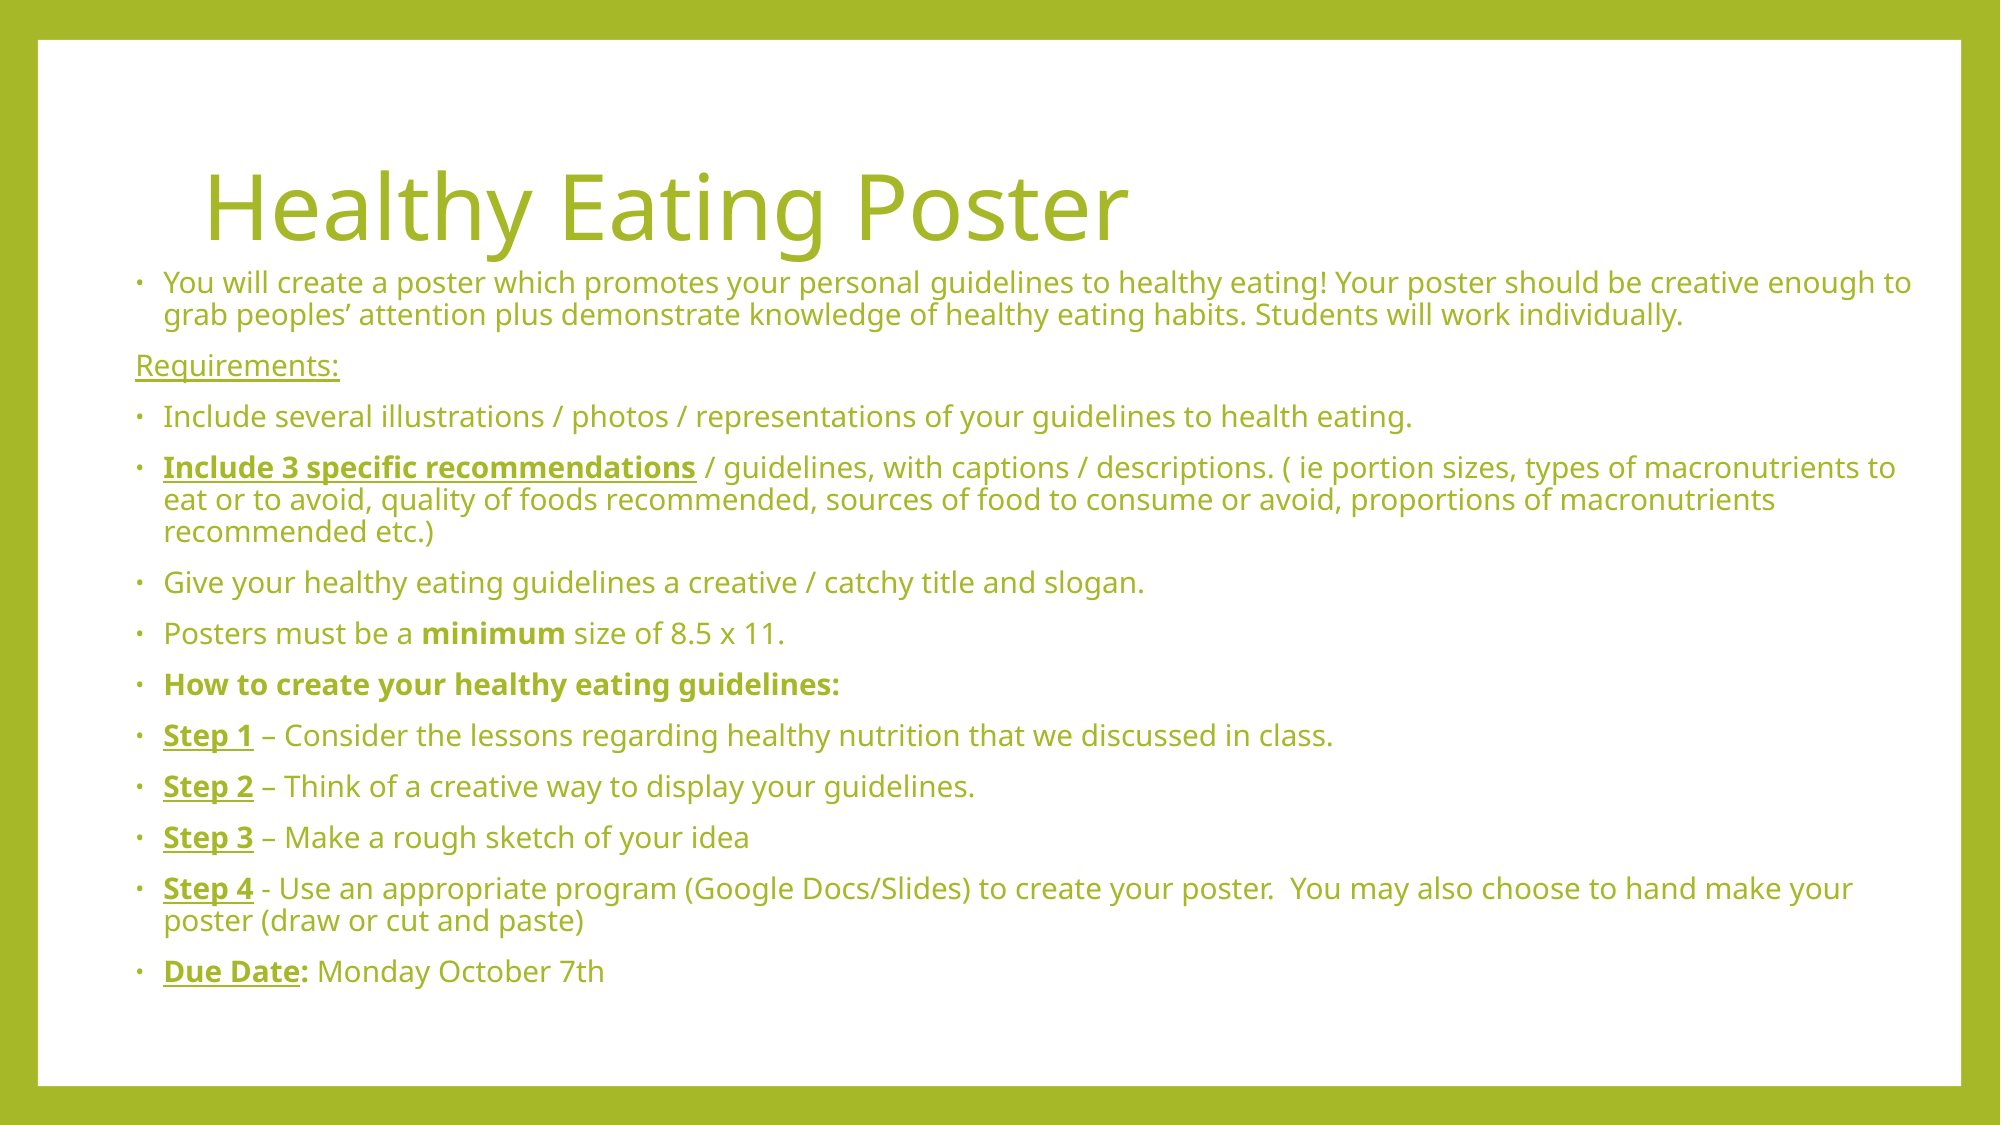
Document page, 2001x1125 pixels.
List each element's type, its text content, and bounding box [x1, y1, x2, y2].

list You will create a poster which promotes your personal guidelines to healthy eating! Your poster should be creative enough to grab peoples’ attention plus demonstrate knowledge of healthy eating habits. Students will work individually. Requirements: Include several illustrations / photos / representations of your guidelines to health eating. Include 3 specific recommendations / guidelines, with captions / descriptions. ( ie portion sizes, types of macronutrients to eat or to avoid, quality of foods recommended, sources of food to consume or avoid, proportions of macronutrients recommended etc.) Give your healthy eating guidelines a creative / catchy title and slogan. Posters must be a minimum size of 8.5 x 11. How to create your healthy eating guidelines: Step 1 – Consider the lessons regarding healthy nutrition that we discussed in class. Step 2 – Think of a creative way to display your guidelines. Step 3 – Make a rough sketch of your idea Step 4 - Use an appropriate program (Google Docs/Slides) to create your poster. You may also choose to hand make your poster (draw or cut and paste) Due Date: Monday October 7th [113, 260, 1946, 1000]
title Healthy Eating Poster [187, 99, 1808, 260]
